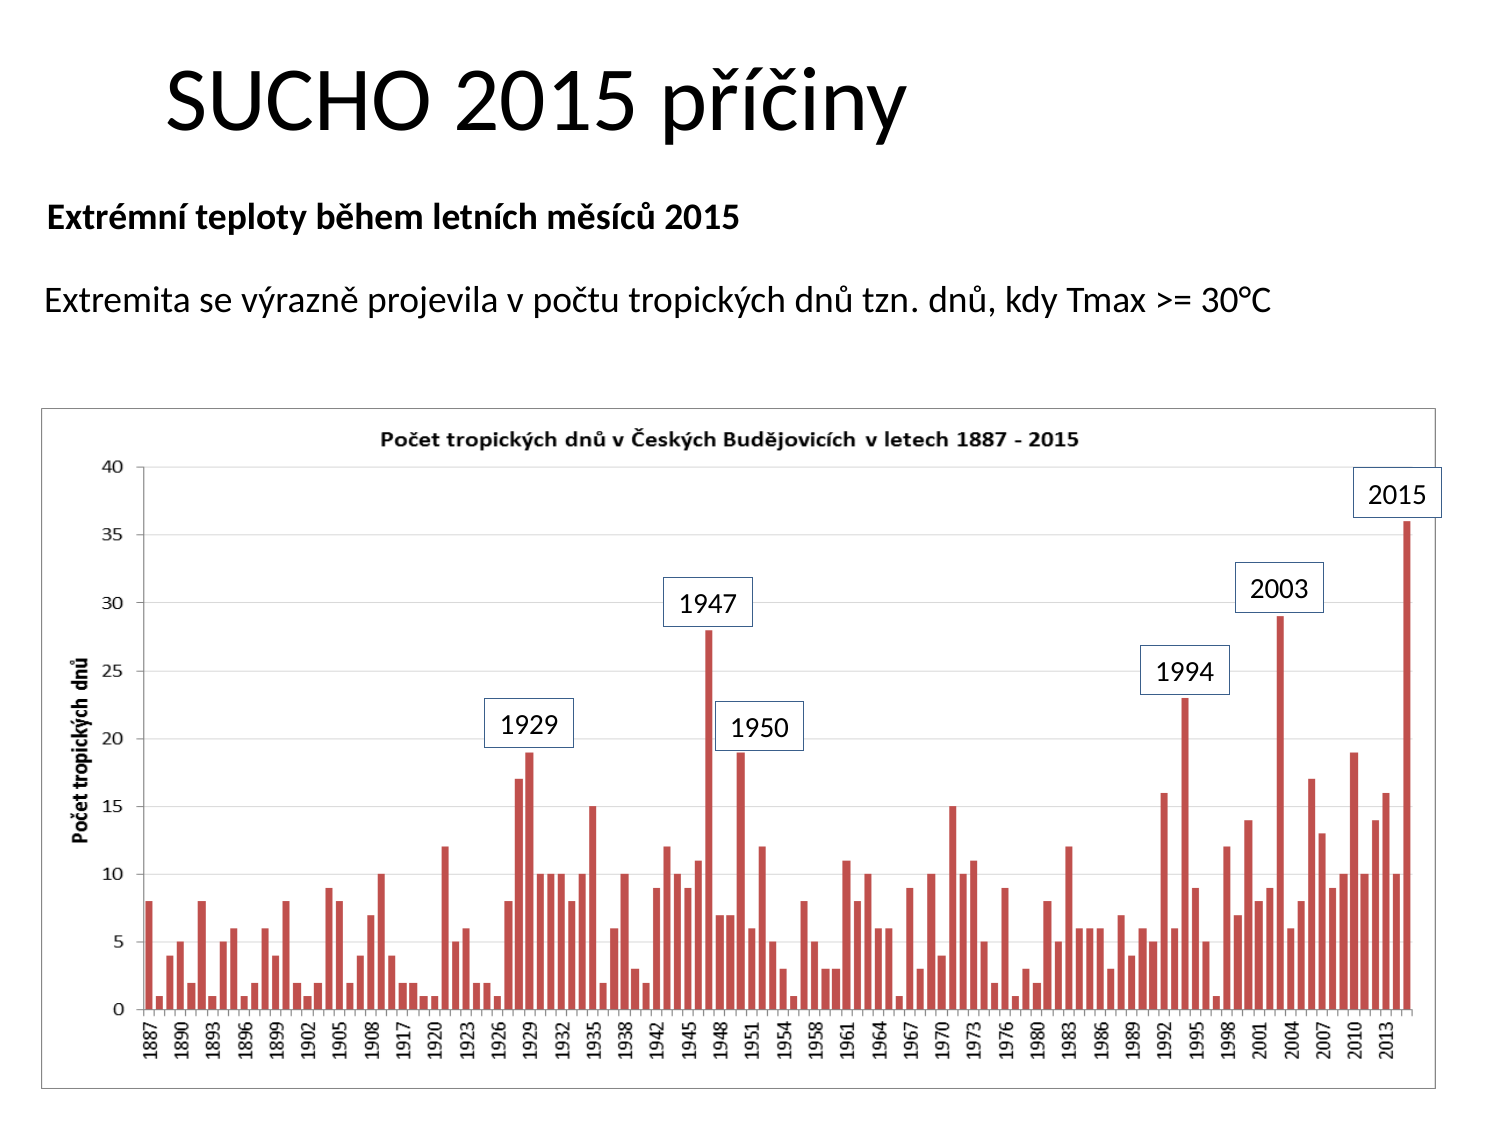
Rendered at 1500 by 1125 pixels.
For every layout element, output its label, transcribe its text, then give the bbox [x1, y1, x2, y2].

text_box Extrémní teploty během letních měsíců 2015 [32, 184, 757, 245]
picture [41, 408, 1436, 1089]
text_box SUCHO 2015 příčiny [0, 0, 1350, 188]
text_box Extremita se výrazně projevila v počtu tropických dnů tzn. dnů, kdy Tmax >= 30°C [29, 267, 1447, 327]
